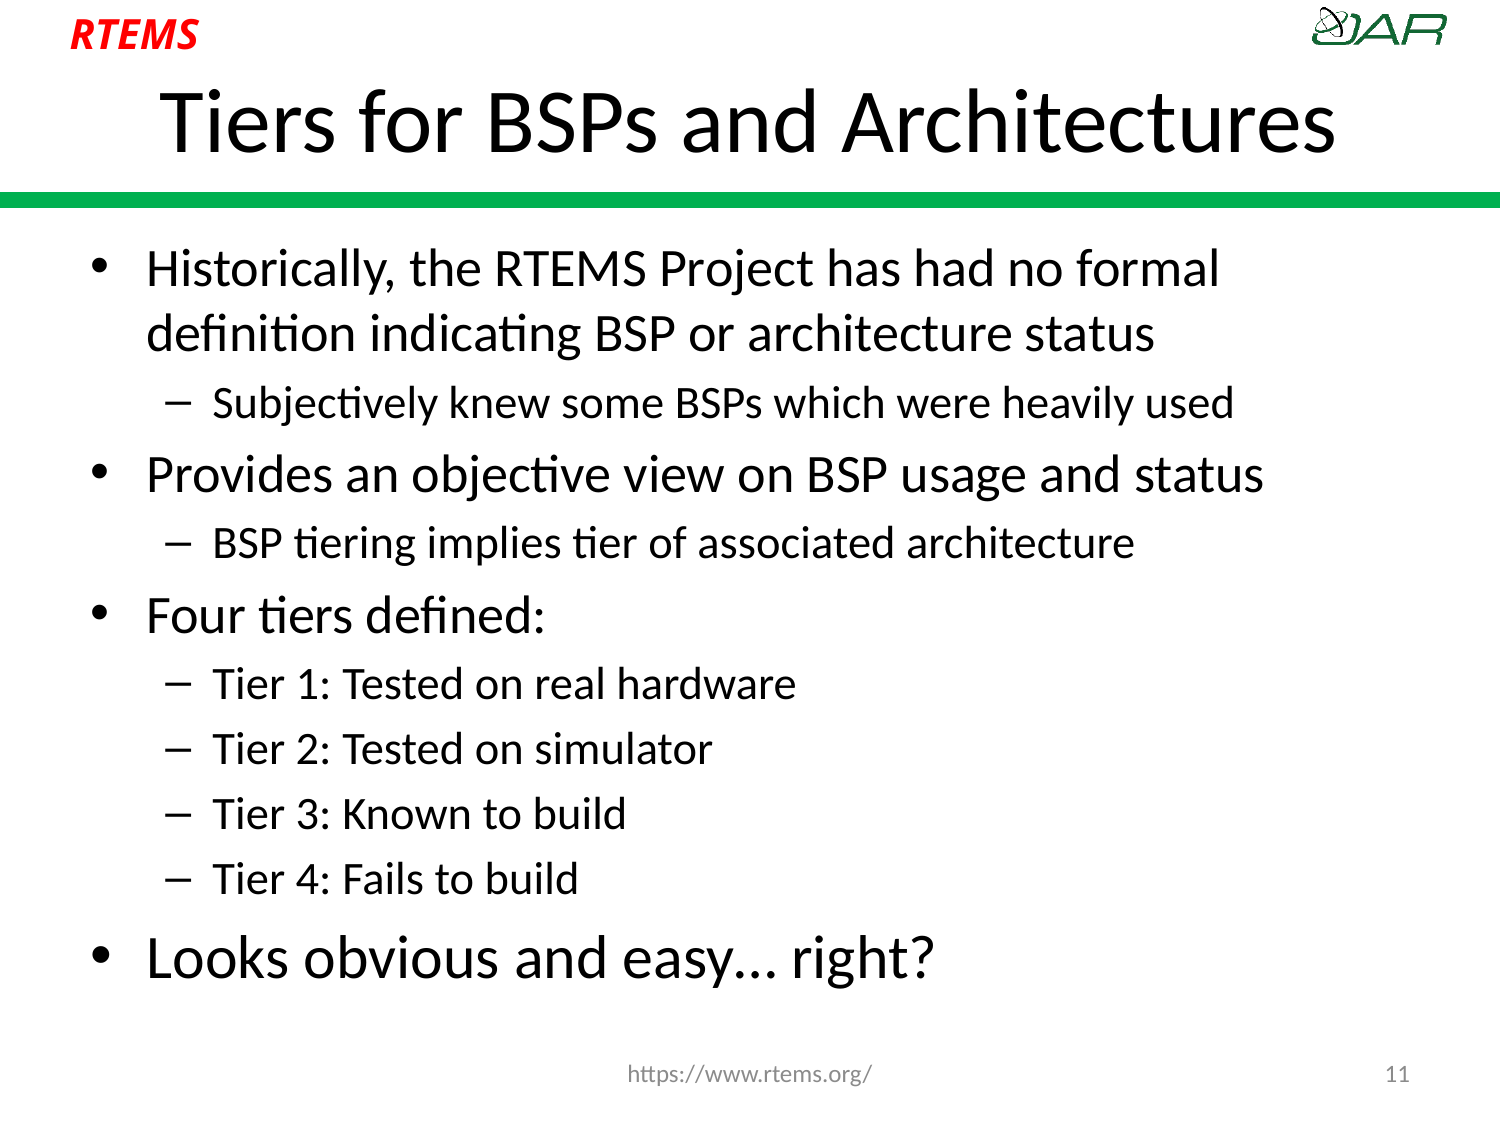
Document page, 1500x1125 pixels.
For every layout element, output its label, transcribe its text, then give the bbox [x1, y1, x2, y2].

title Tiers for BSPs and Architectures [75, 45, 1425, 188]
slide_number 11 [1074, 1042, 1425, 1103]
footer https://www.rtems.org/ [512, 1042, 988, 1103]
list Historically, the RTEMS Project has had no formal definition indicating BSP or architecture status Subjectively knew some BSPs which were heavily used Provides an objective view on BSP usage and status BSP tiering implies tier of associated architecture Four tiers defined: Tier 1: Tested on real hardware Tier 2: Tested on simulator Tier 3: Known to build Tier 4: Fails to build Looks obvious and easy… right? [75, 224, 1425, 1005]
picture [1312, 7, 1447, 45]
